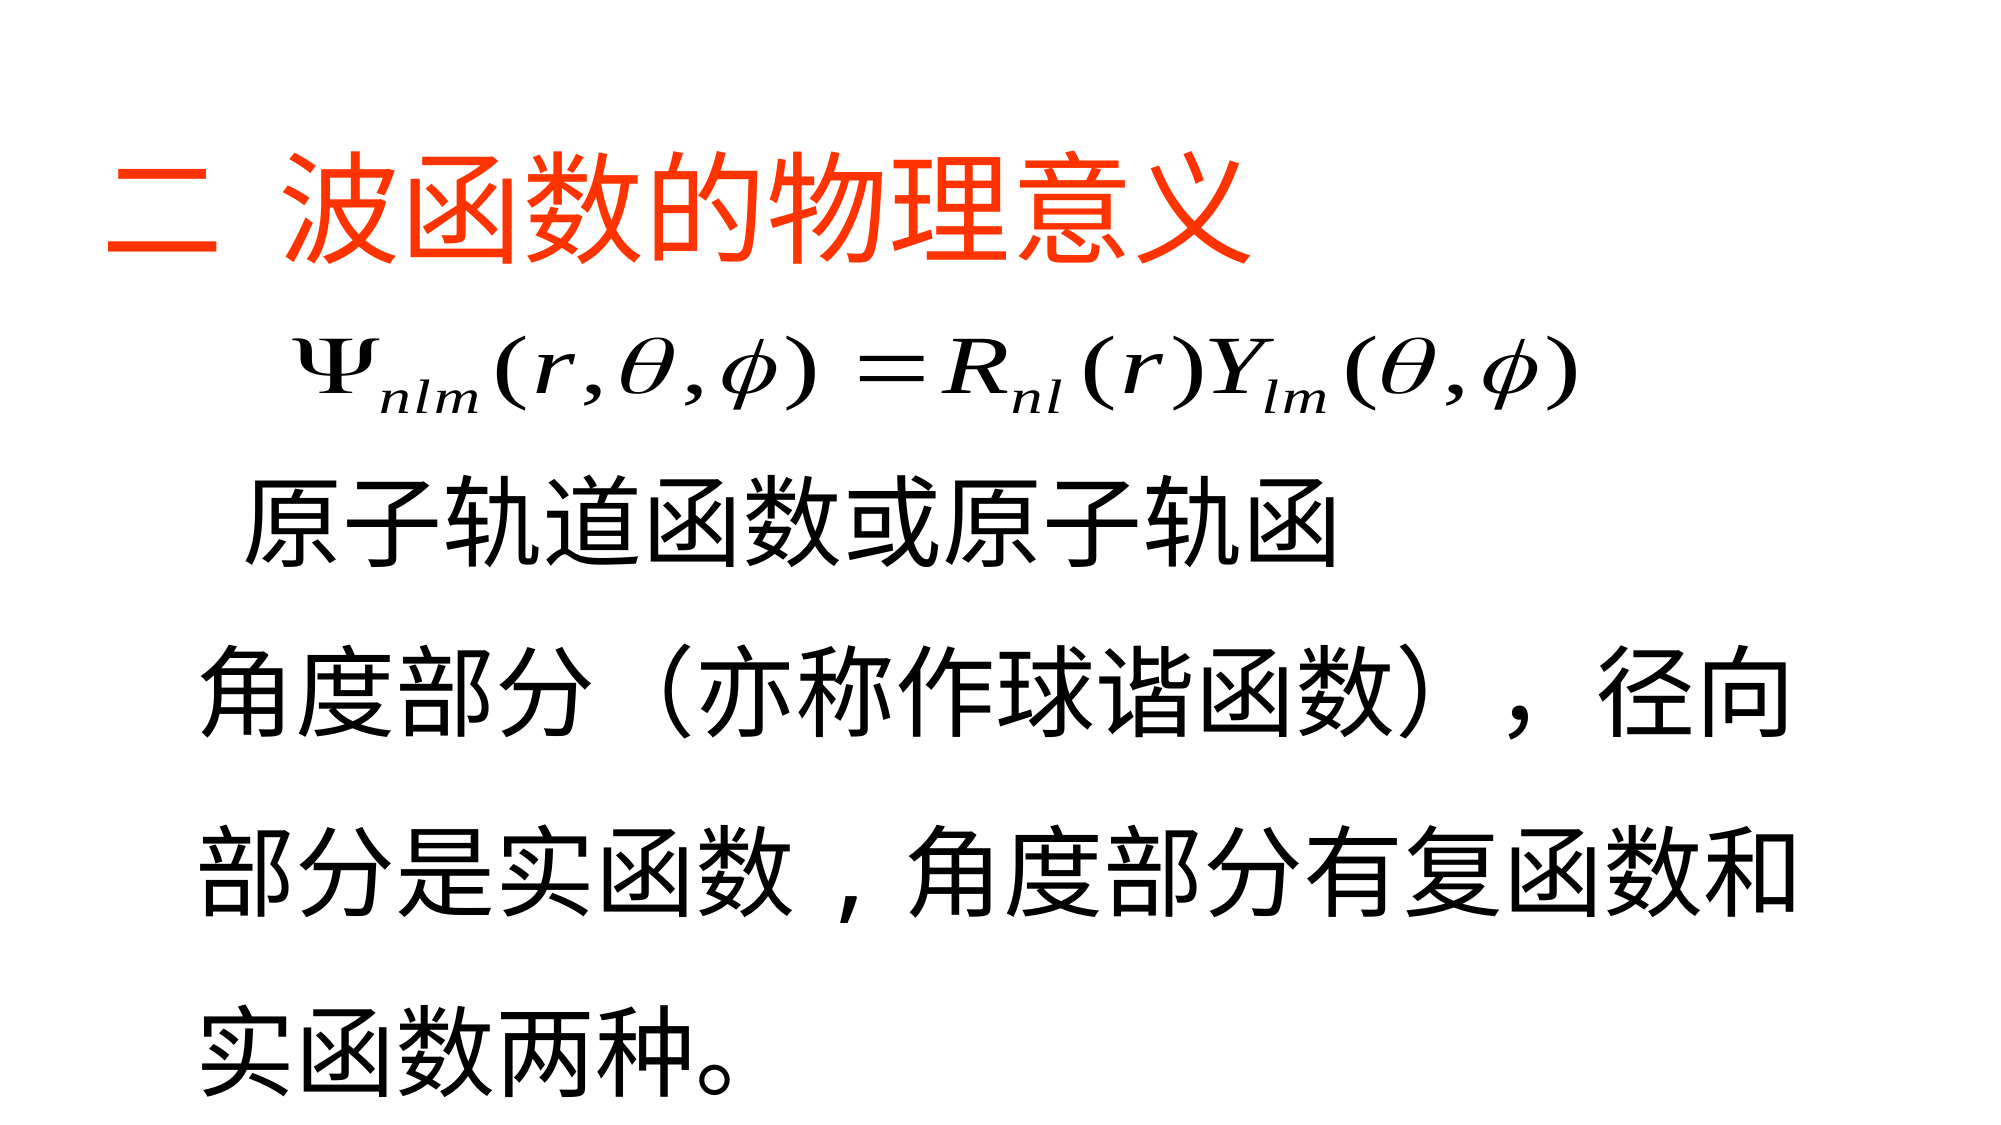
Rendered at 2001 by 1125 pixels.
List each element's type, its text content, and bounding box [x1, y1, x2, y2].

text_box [275, 310, 1598, 435]
text_box 角度部分（亦称作球谐函数），径向部分是实函数,角度部分有复函数和实函数两种。 [181, 562, 1835, 1117]
text_box 二 波函数的物理意义 [86, 125, 1363, 287]
text_box 原子轨道函数或原子轨函 [228, 452, 1395, 562]
